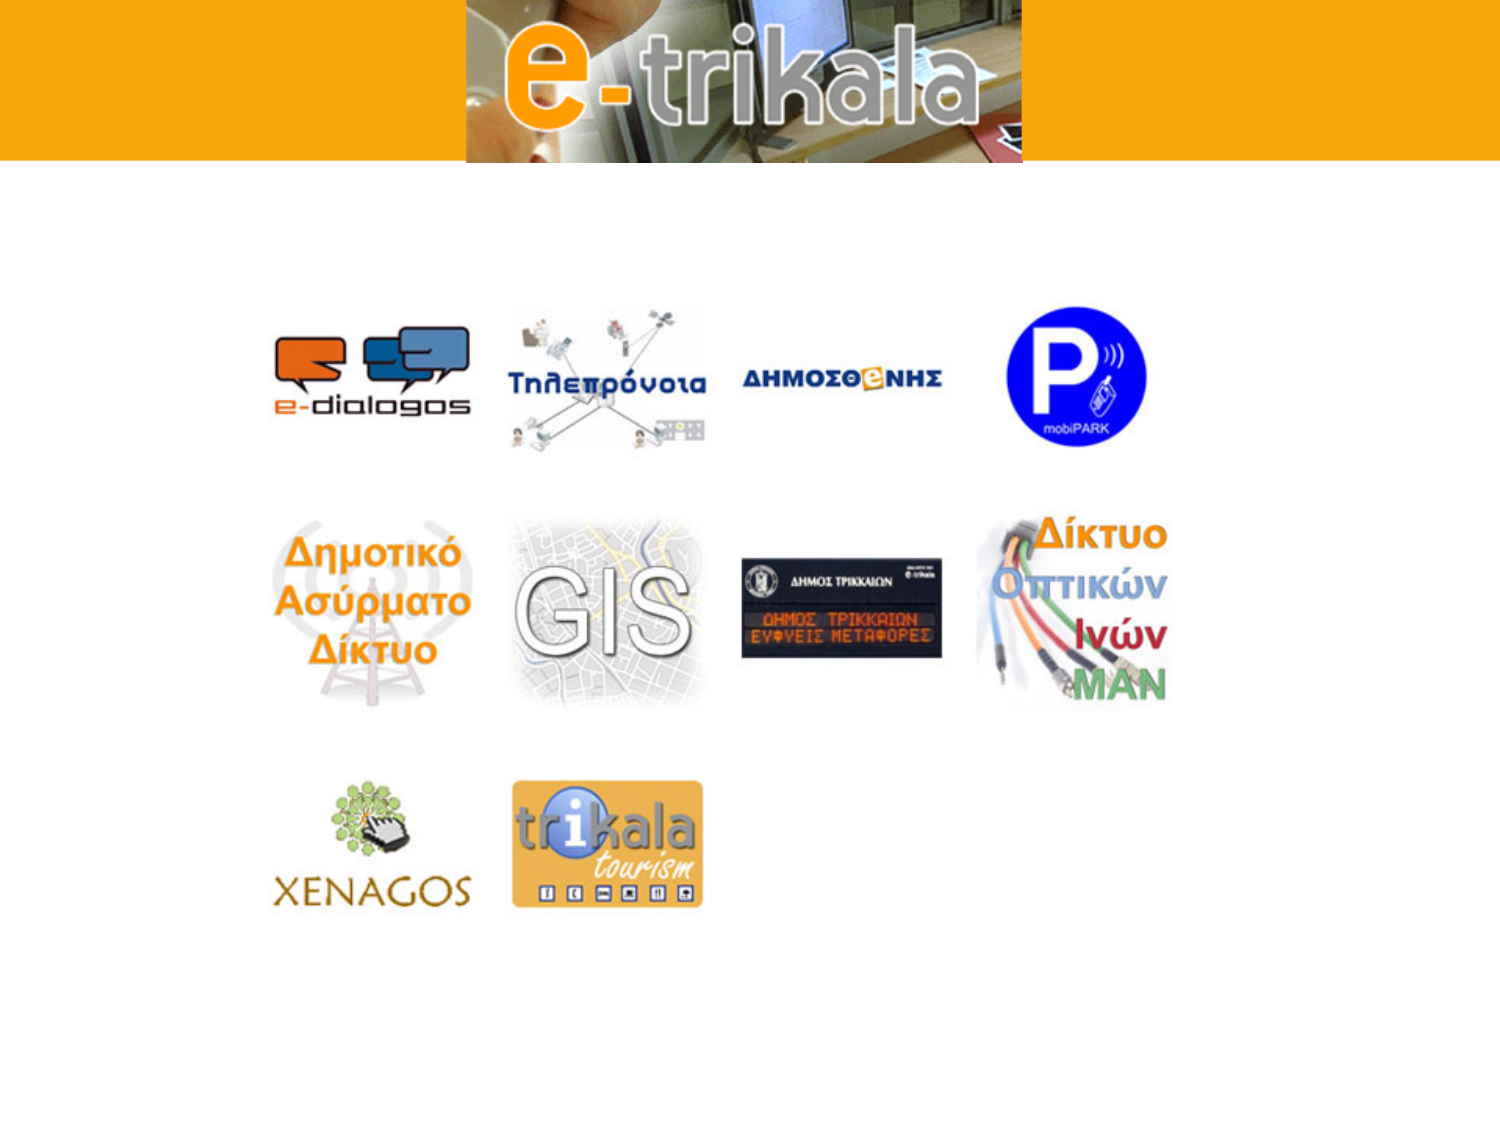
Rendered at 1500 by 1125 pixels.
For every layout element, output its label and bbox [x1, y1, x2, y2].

picture [218, 255, 1252, 969]
text_box [0, 0, 1500, 163]
